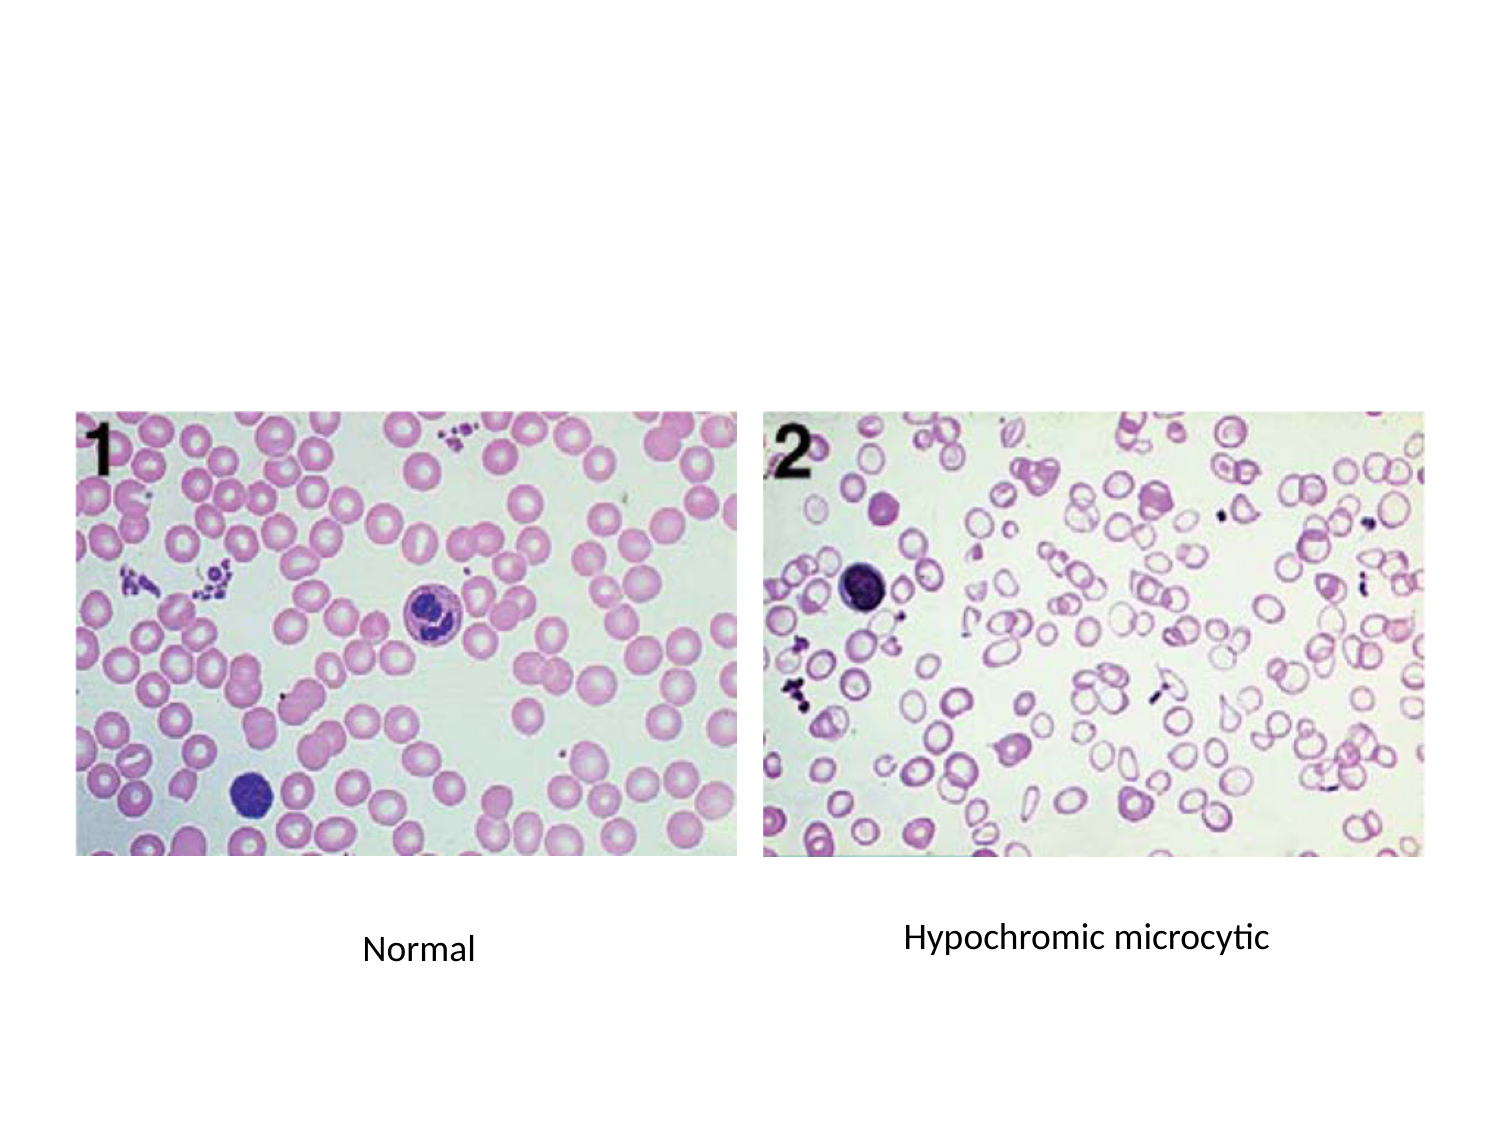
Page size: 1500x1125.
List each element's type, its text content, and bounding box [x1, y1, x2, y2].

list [763, 410, 1426, 857]
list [74, 411, 737, 856]
text_box Normal [194, 916, 644, 977]
text_box Hypochromic microcytic [844, 904, 1329, 965]
